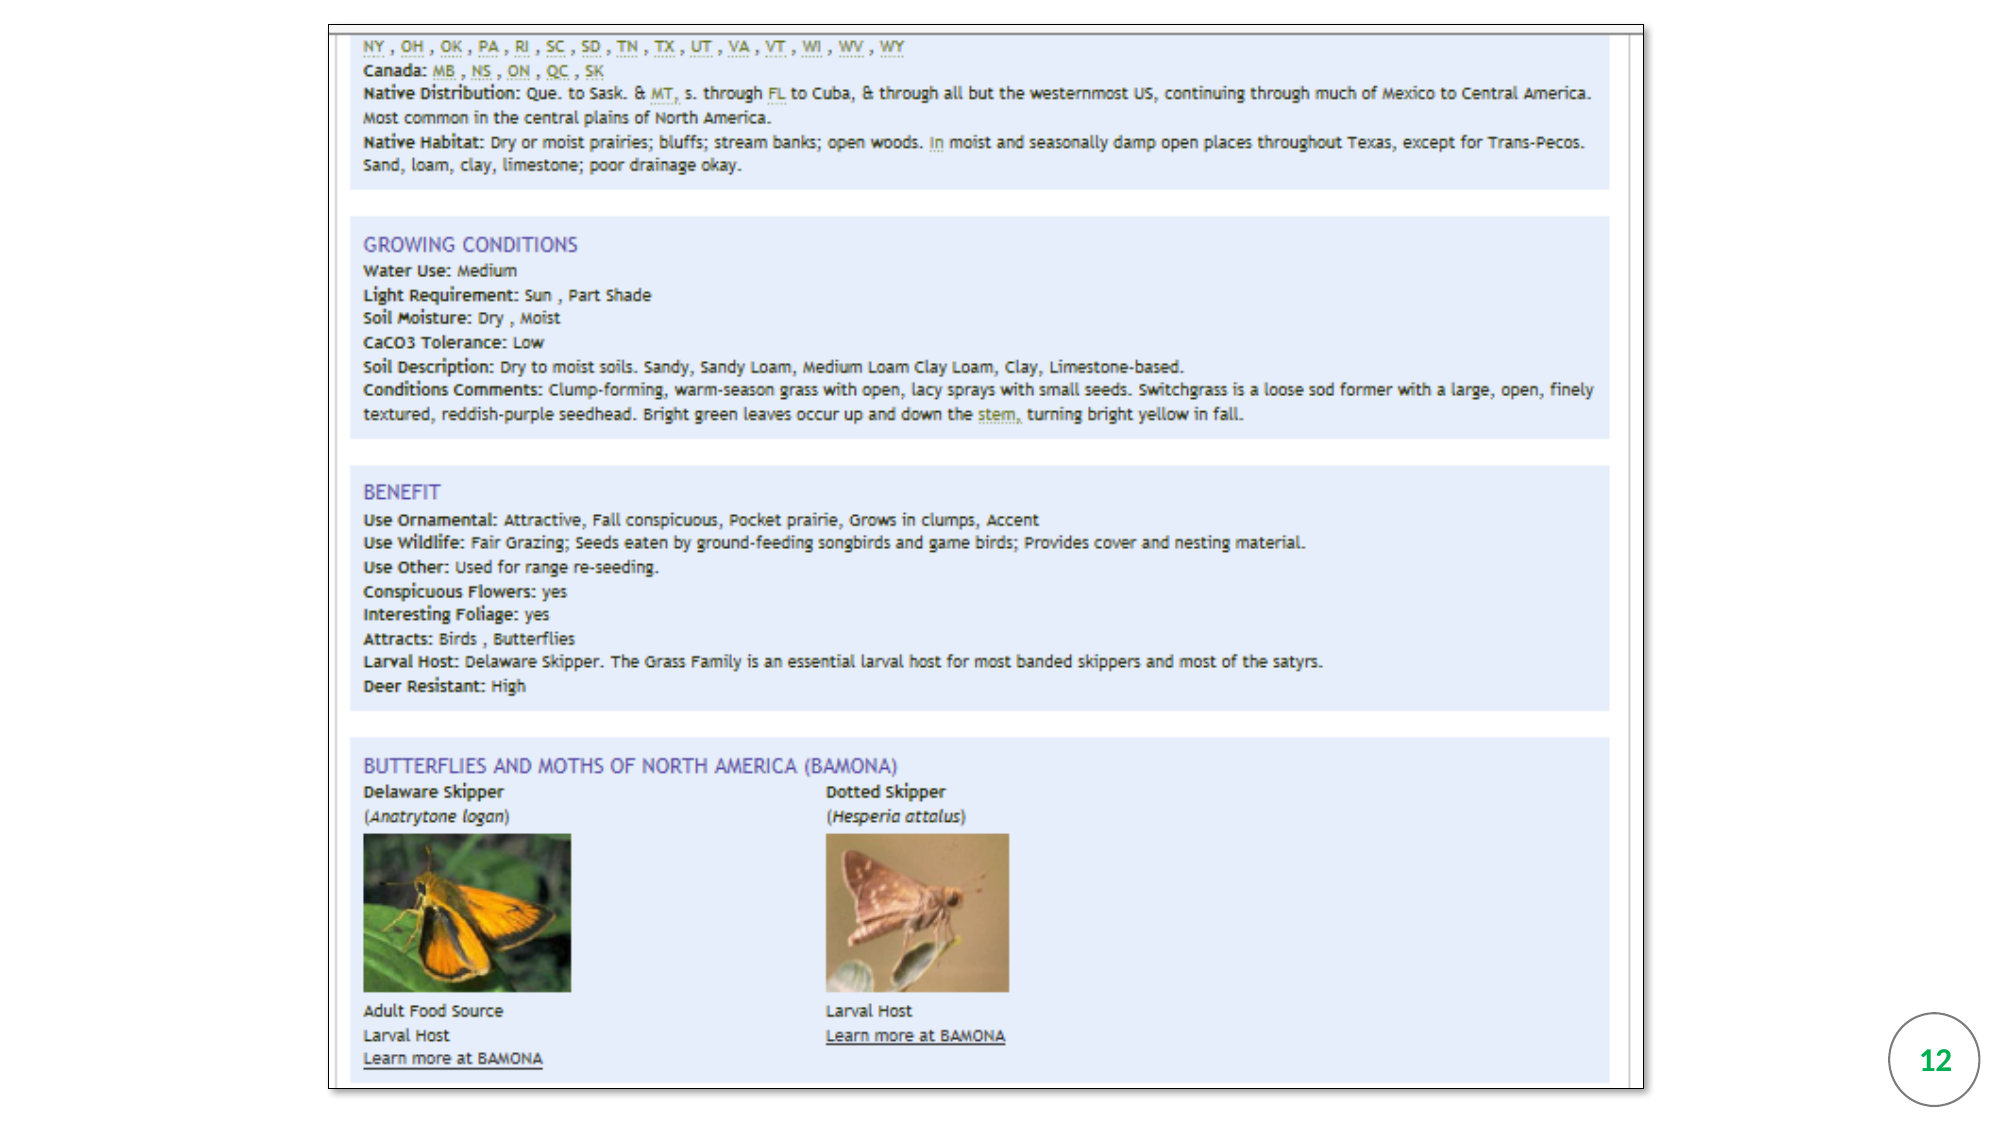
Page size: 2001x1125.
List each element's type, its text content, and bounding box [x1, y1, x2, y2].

picture [328, 24, 1644, 1089]
slide_number 12 [1653, 1028, 1968, 1089]
